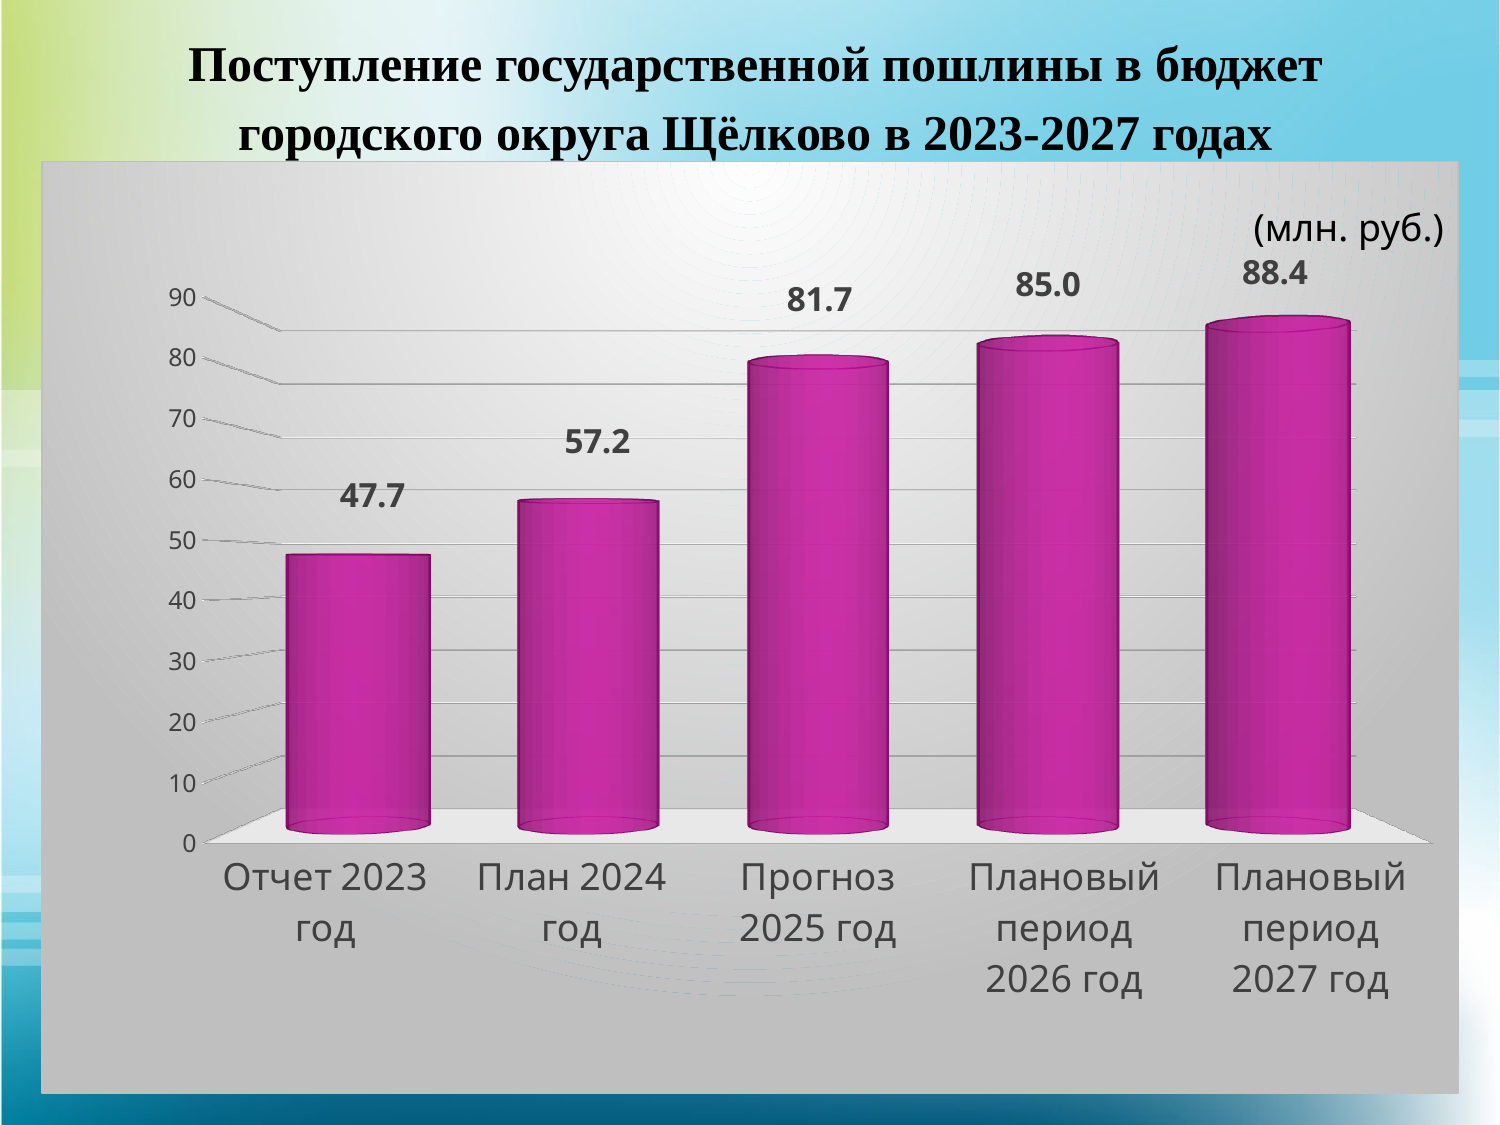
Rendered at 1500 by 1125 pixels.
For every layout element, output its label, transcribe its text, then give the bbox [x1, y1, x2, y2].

text_box Поступление государственной пошлины в бюджет городского округа Щёлково в 2023-2027 годах [100, 15, 1412, 160]
picture [0, 0, 1500, 1125]
chart [41, 160, 1459, 1095]
